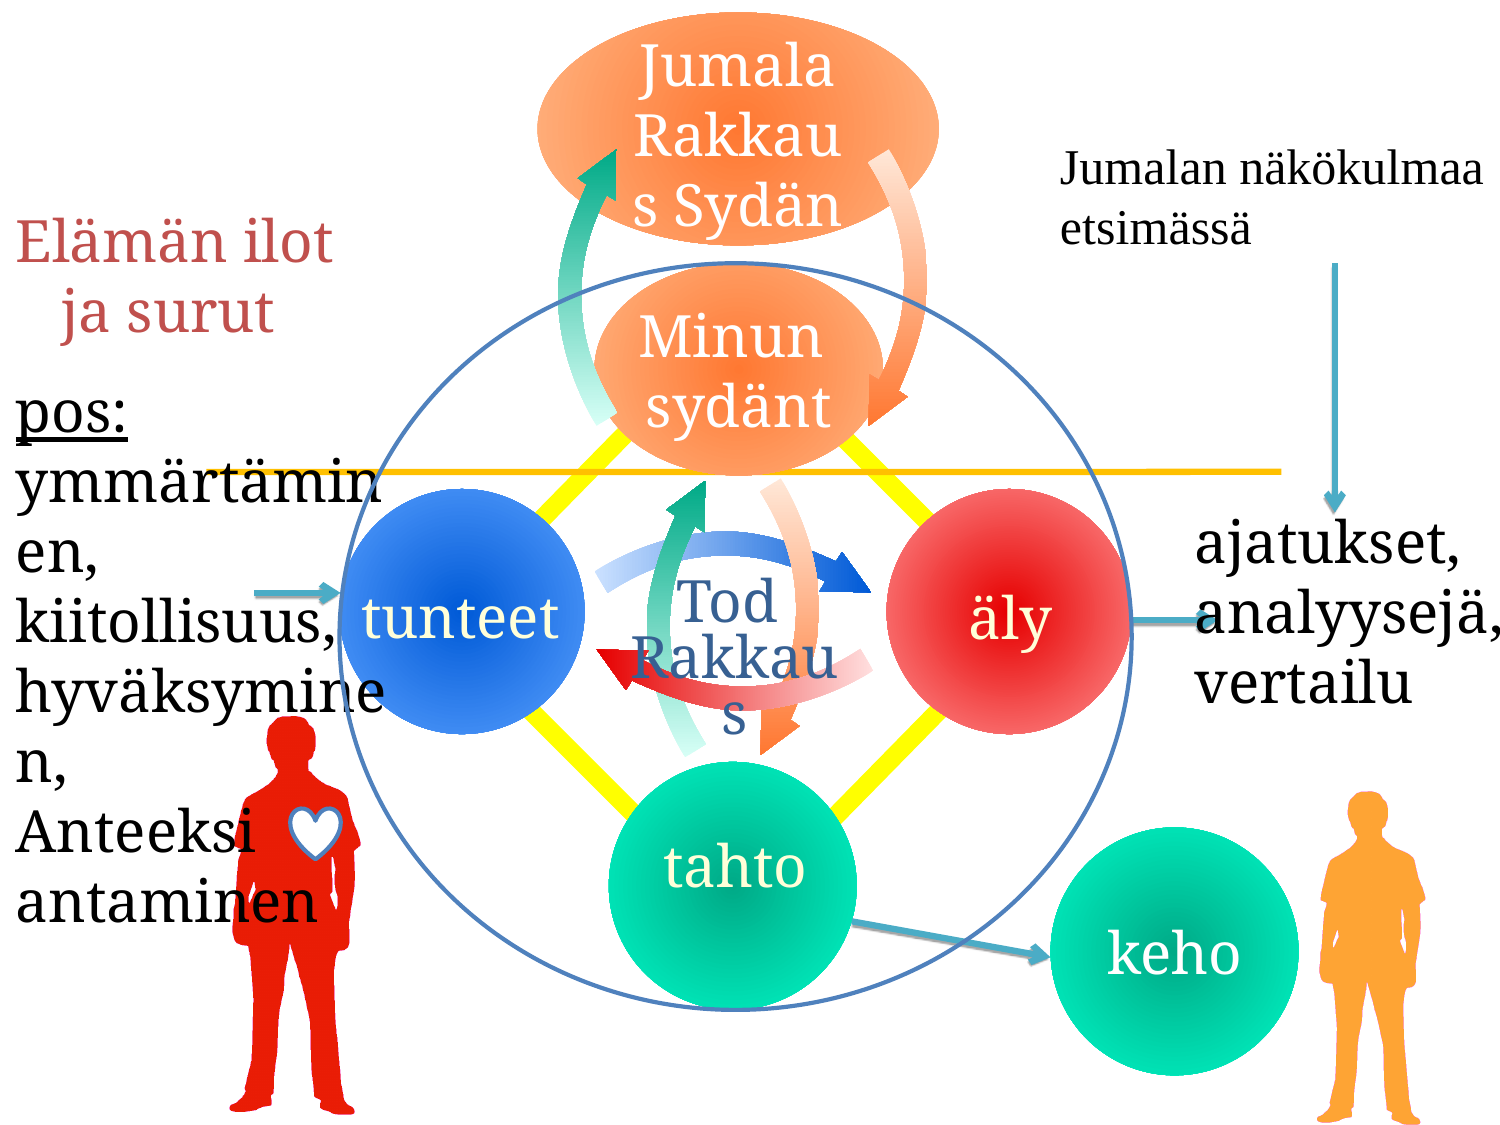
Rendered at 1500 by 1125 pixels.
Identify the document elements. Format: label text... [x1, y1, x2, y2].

text_box ajatukset, analyysejä, vertailu [1179, 497, 1500, 723]
text_box Jumalan näkökulmaa etsimässä [1045, 127, 1500, 262]
picture [227, 712, 363, 1115]
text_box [594, 482, 874, 758]
picture [1316, 789, 1428, 1125]
text_box [558, 256, 585, 300]
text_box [851, 921, 1051, 958]
text_box [902, 256, 928, 306]
text_box [378, 261, 1093, 470]
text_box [886, 488, 1132, 735]
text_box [339, 488, 585, 735]
text_box keho [1051, 827, 1299, 1076]
text_box [367, 482, 1118, 1012]
text_box Elämän ilot ja surut pos: ymmärtäminen, kiitollisuus, hyväksyminen, Anteeksi antaminen [0, 196, 429, 942]
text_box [537, 12, 940, 249]
